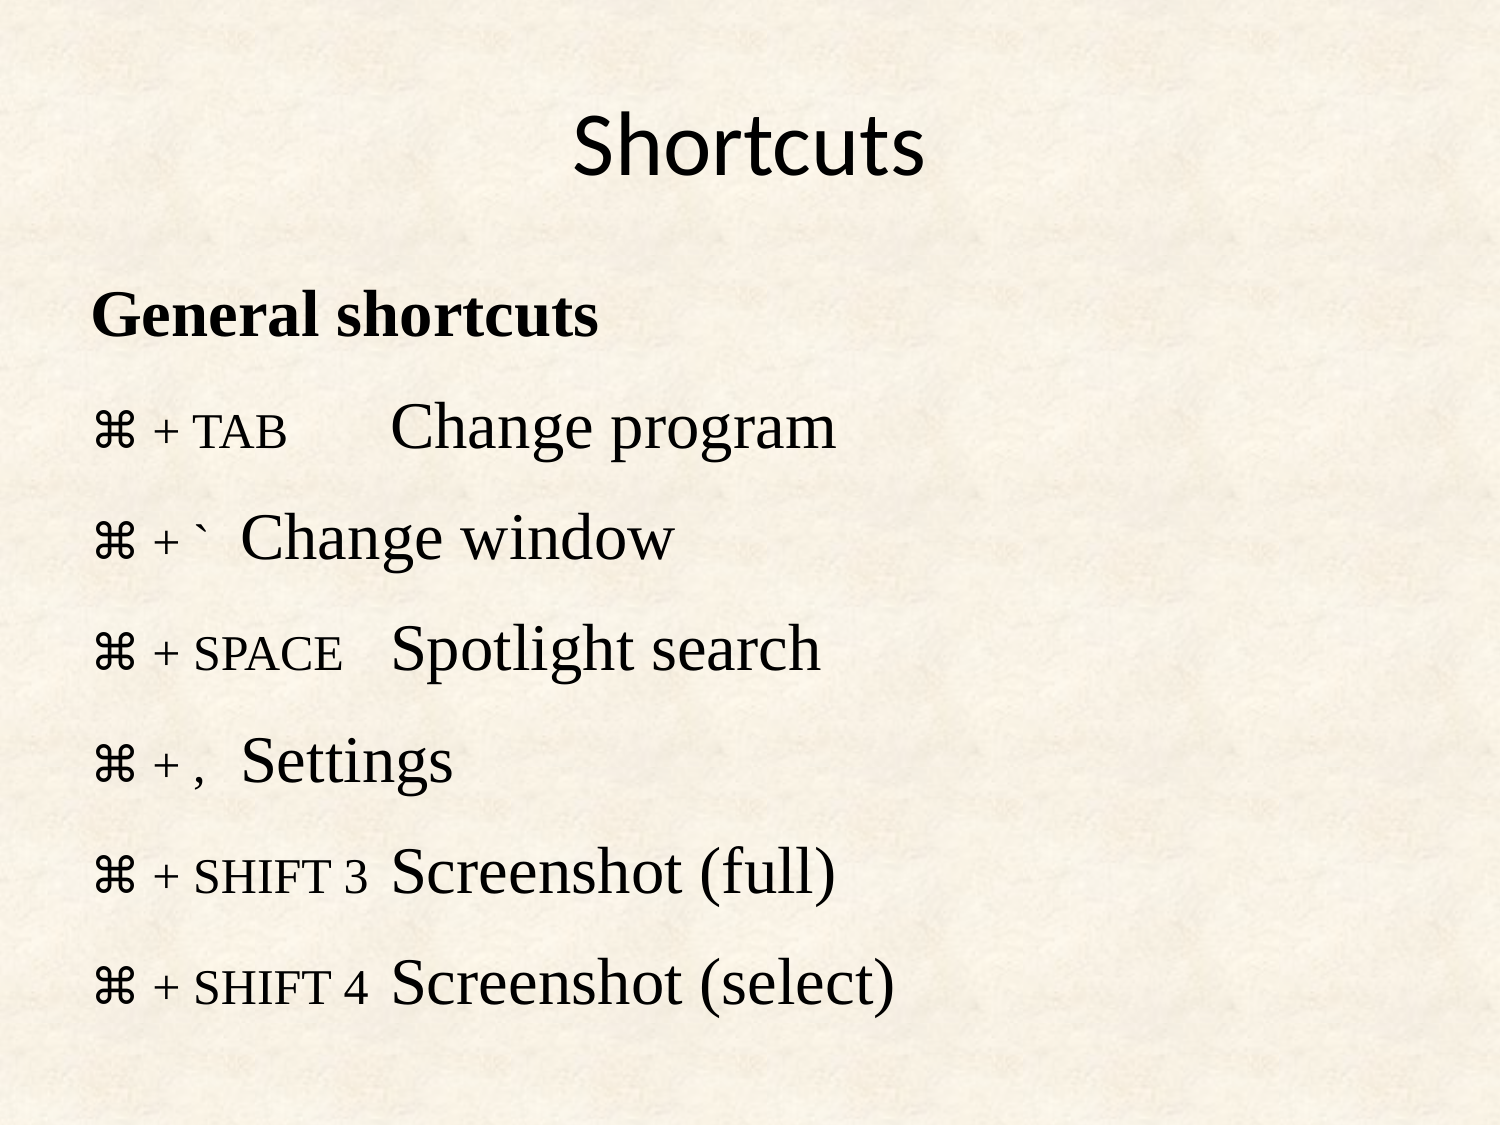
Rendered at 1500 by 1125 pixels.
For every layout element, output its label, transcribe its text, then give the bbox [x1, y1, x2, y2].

list General shortcuts ⌘ + tab Change program ⌘ + ` Change window ⌘ + space Spotlight search ⌘ + , Settings ⌘ + shift 3 Screenshot (full) ⌘ + shift 4 Screenshot (select) [75, 262, 1425, 1059]
title Shortcuts [75, 45, 1425, 233]
